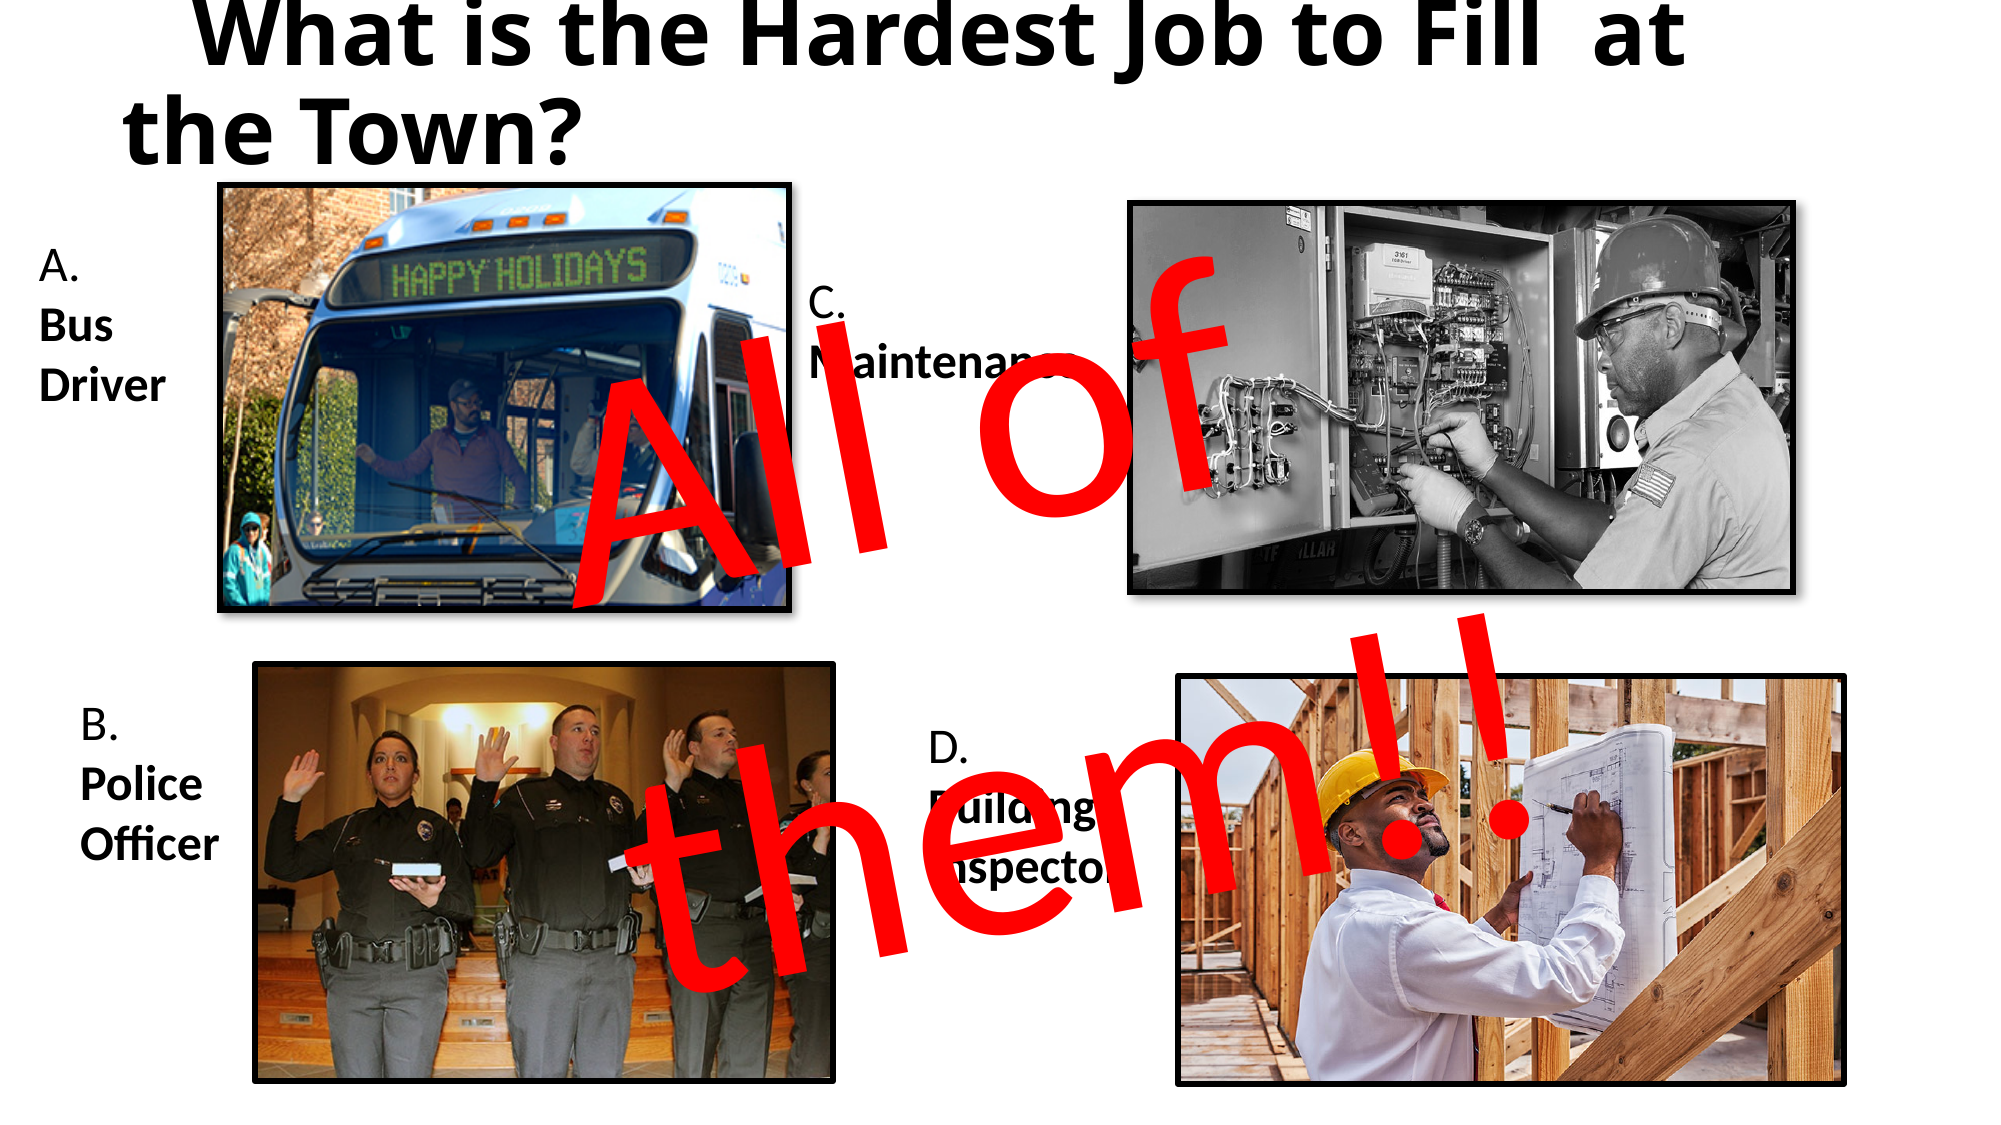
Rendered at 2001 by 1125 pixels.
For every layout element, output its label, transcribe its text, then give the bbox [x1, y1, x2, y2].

picture [1181, 678, 1841, 1081]
text_box A. Bus Driver [24, 224, 188, 419]
picture [258, 667, 830, 1079]
picture [223, 188, 786, 607]
text_box B. Police Officer [65, 683, 240, 879]
title What is the Hardest Job to Fill at the Town? [106, 23, 1899, 148]
text_box All of them!! [556, 92, 1570, 1043]
picture [1132, 205, 1790, 589]
